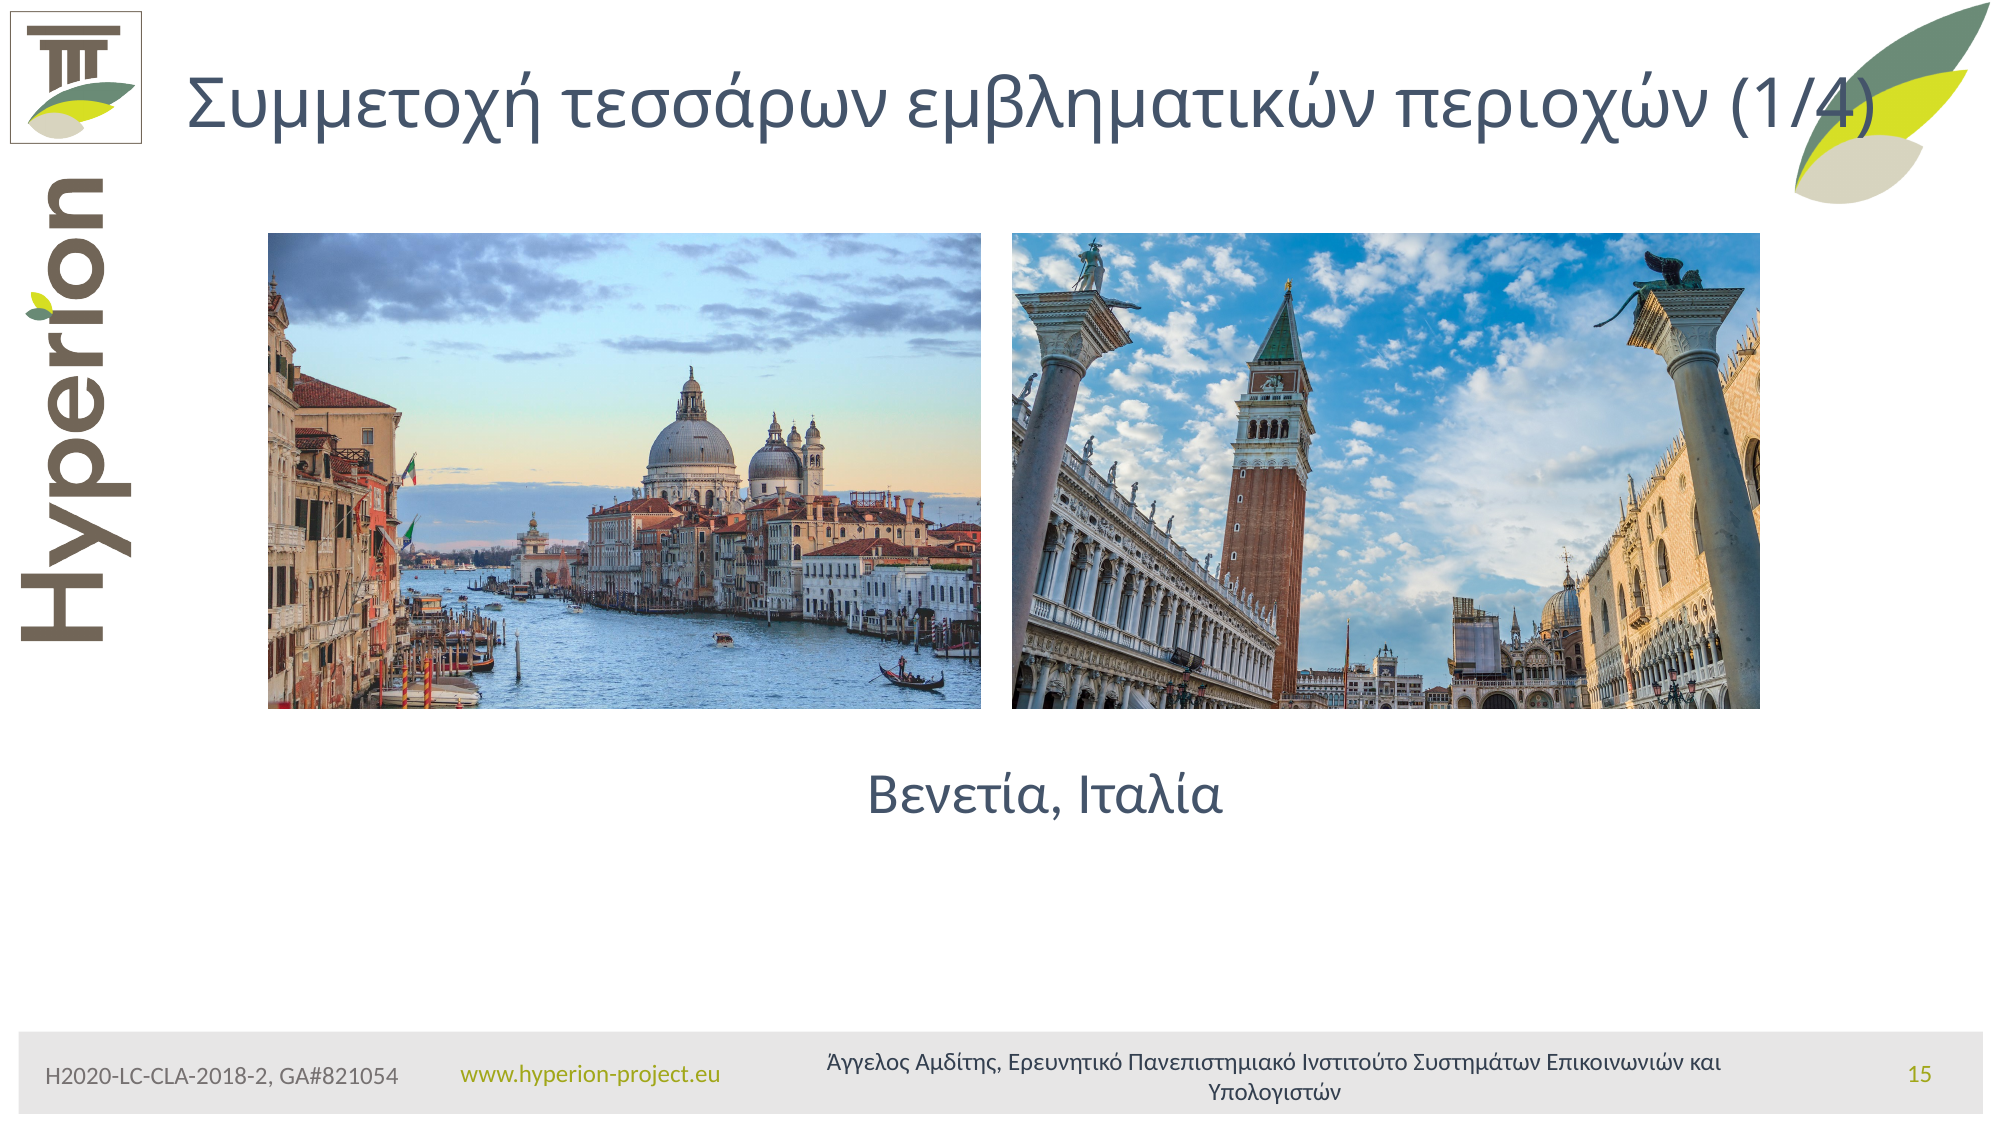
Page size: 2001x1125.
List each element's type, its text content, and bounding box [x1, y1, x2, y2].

picture [1766, 0, 2001, 247]
slide_number 15 [1812, 1042, 1948, 1103]
title Συμμετοχή τεσσάρων εμβληματικών περιοχών (1/4) [172, 24, 1918, 187]
picture [1575, 233, 1602, 237]
footer Άγγελος Αμδίτης, Ερευνητικό Πανεπιστημιακό Ινστιτούτο Συστημάτων Επικοινωνιών και Υπολογιστών [759, 1042, 1790, 1109]
picture [13, 173, 138, 657]
picture [0, 0, 154, 157]
picture [268, 233, 981, 709]
picture [1567, 264, 1582, 273]
list Βενετία, Ιταλία [852, 756, 1760, 987]
picture [1012, 233, 1760, 709]
